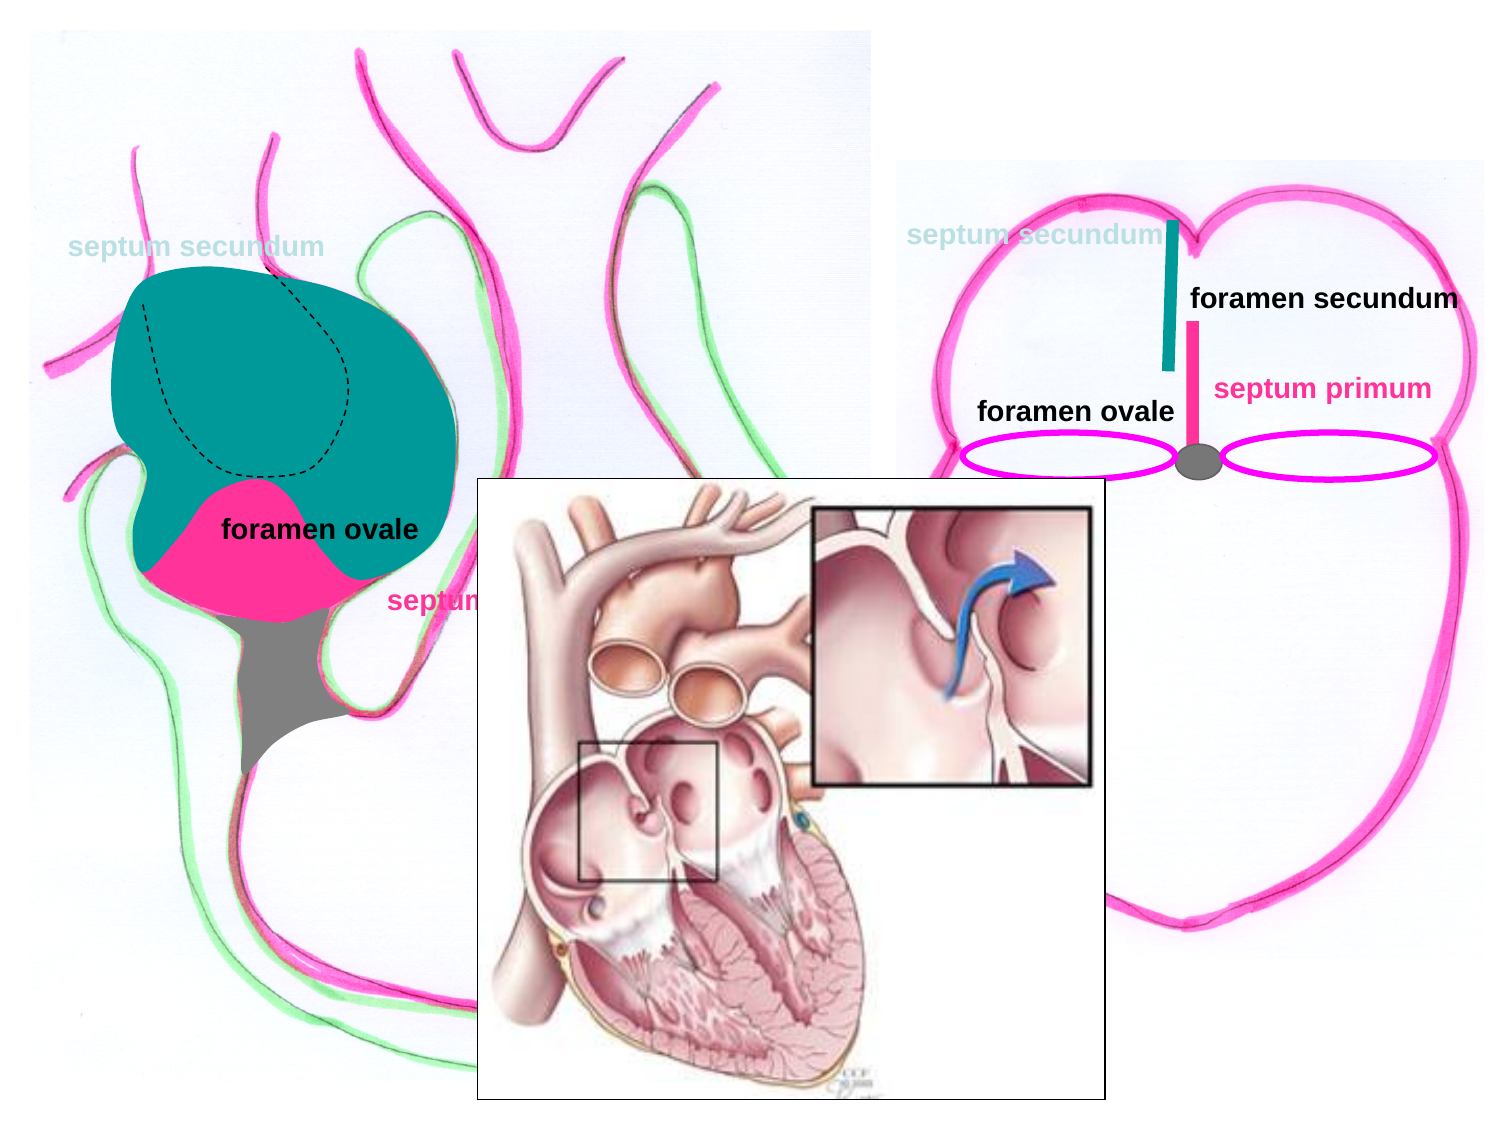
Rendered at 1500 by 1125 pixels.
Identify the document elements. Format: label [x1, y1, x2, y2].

picture [29, 30, 1485, 1100]
text_box [962, 432, 1436, 480]
